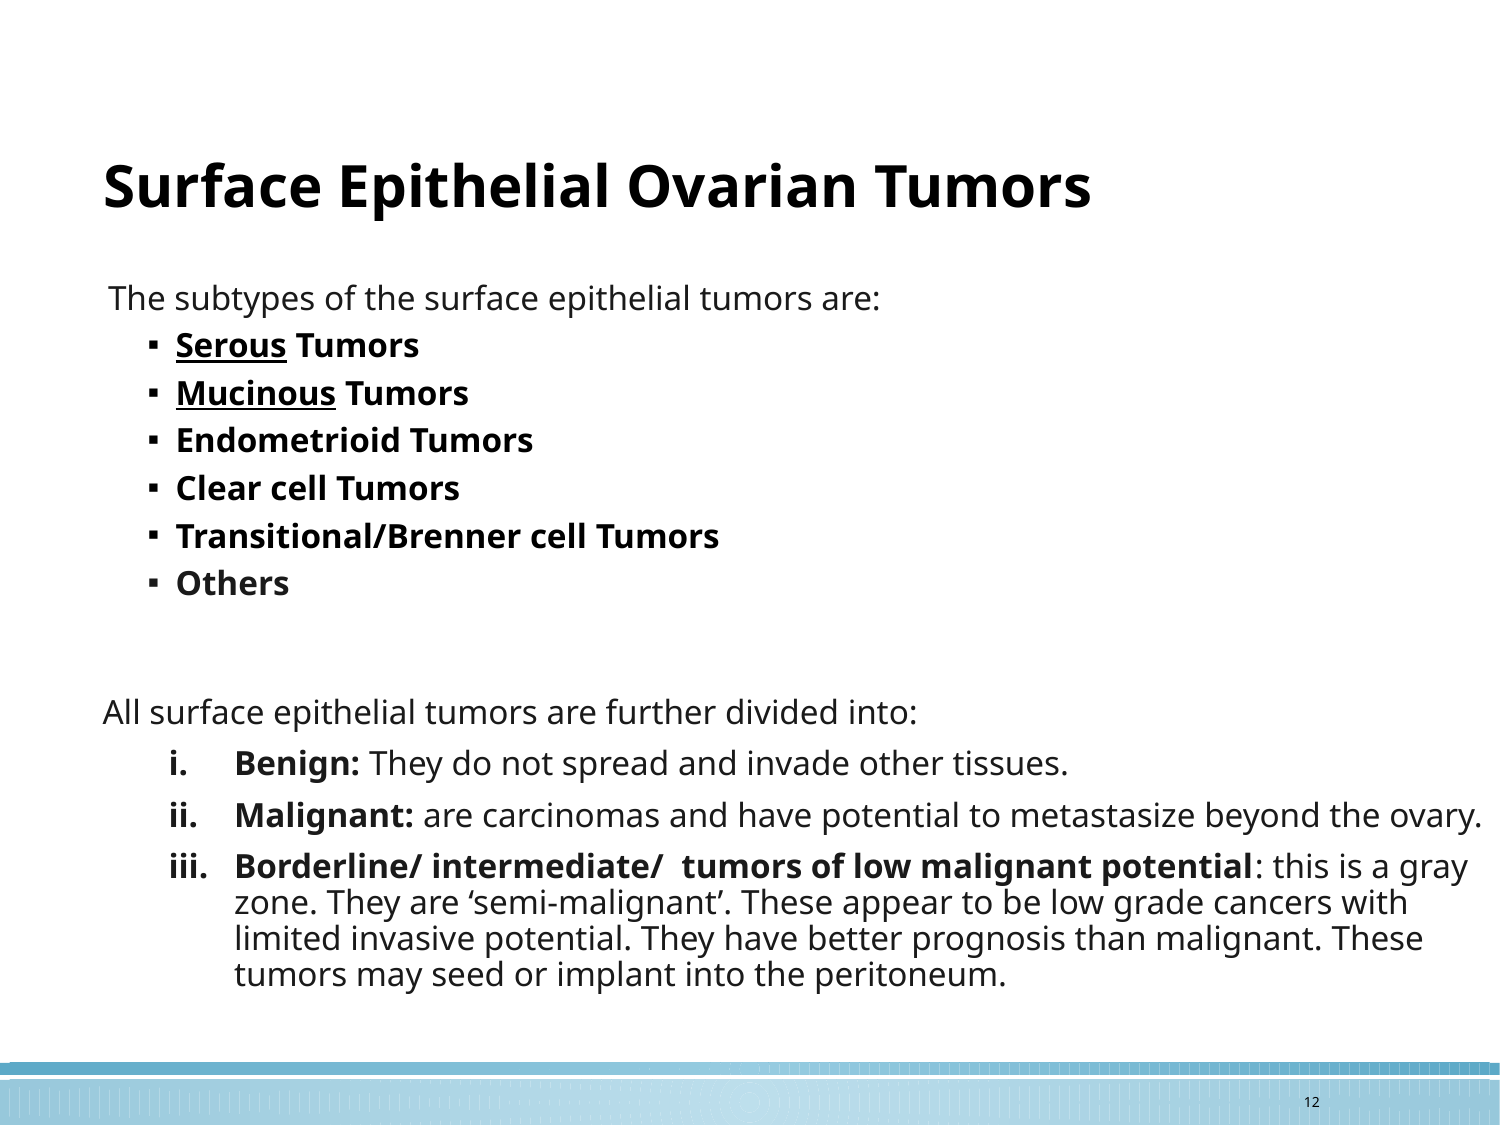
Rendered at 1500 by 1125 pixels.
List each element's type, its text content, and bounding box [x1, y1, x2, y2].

title Surface Epithelial Ovarian Tumors [88, 24, 1259, 228]
slide_number 12 [1256, 1083, 1336, 1122]
list The subtypes of the surface epithelial tumors are: Serous Tumors Mucinous Tumors Endometrioid Tumors Clear cell Tumors Transitional/Brenner cell Tumors Others All surface epithelial tumors are further divided into: Benign: They do not spread and invade other tissues. Malignant: are carcinomas and have potential to metastasize beyond the ovary. Borderline/ intermediate/ tumors of low malignant potential: this is a gray zone. They are ‘semi-malignant’. These appear to be low grade cancers with limited invasive potential. They have better prognosis than malignant. These tumors may seed or implant into the peritoneum. [87, 277, 1500, 1103]
